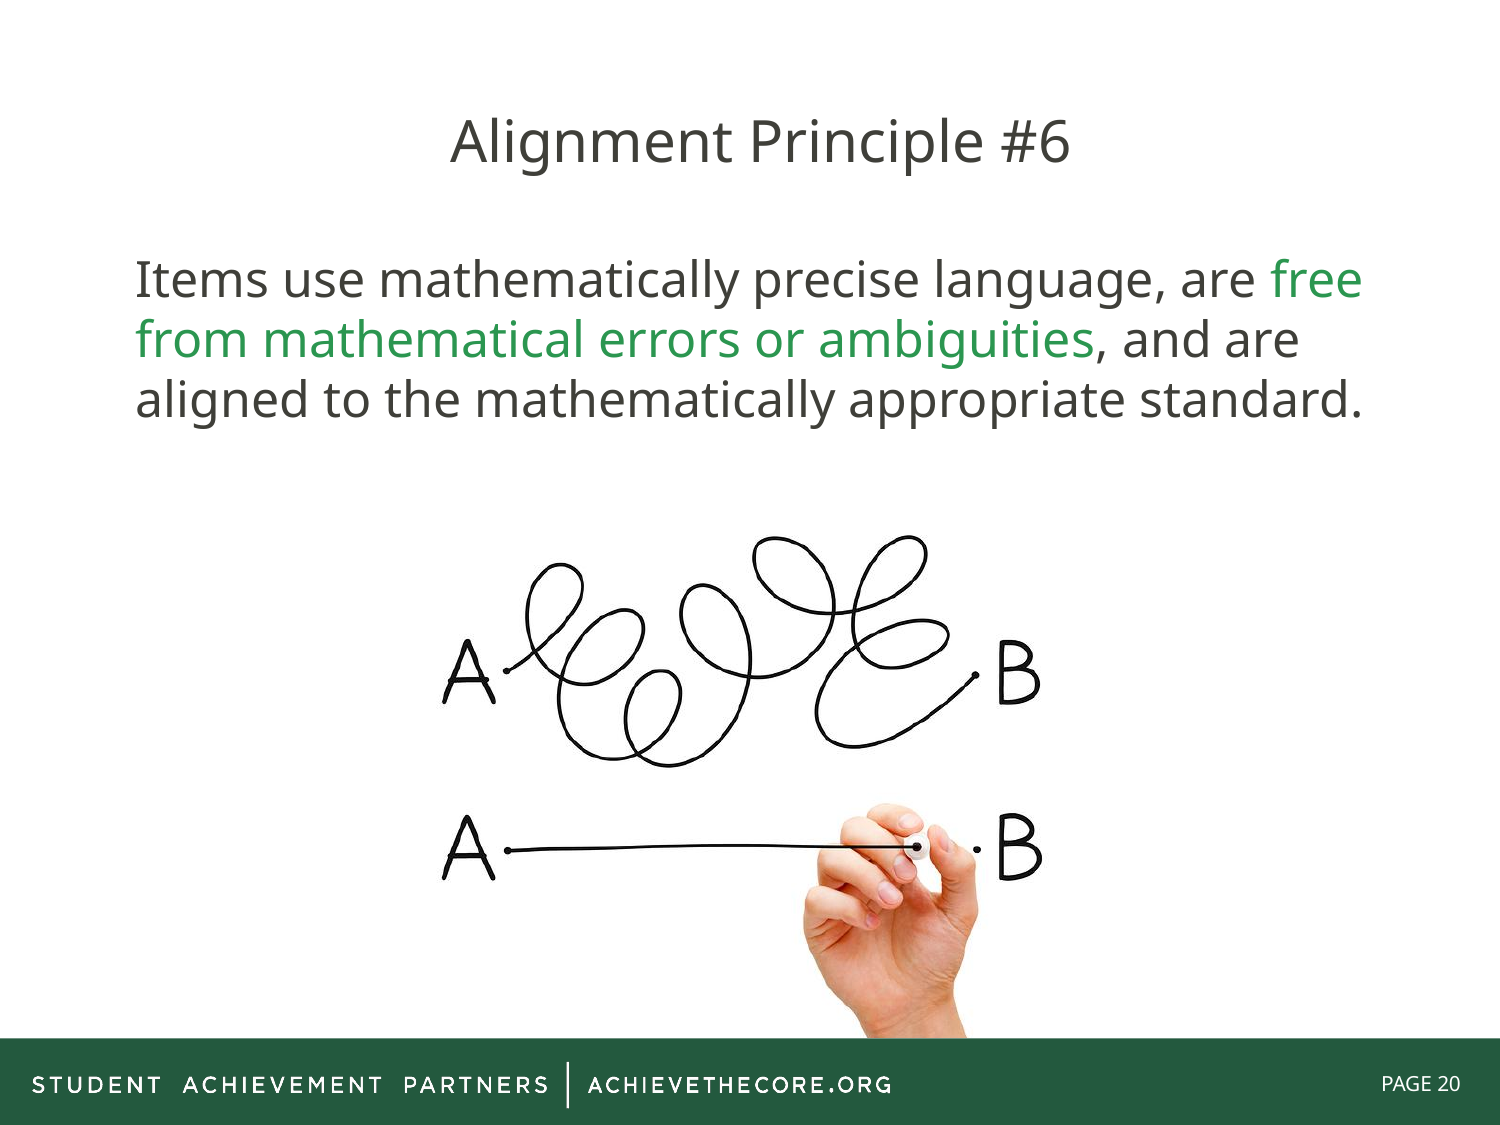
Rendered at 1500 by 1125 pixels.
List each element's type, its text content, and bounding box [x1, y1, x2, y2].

picture [423, 532, 1059, 1038]
picture [12, 1055, 911, 1112]
title Alignment Principle #6 [85, 45, 1436, 233]
list Items use mathematically precise language, are free from mathematical errors or ambiguities, and are aligned to the mathematically appropriate standard. [64, 232, 1415, 975]
